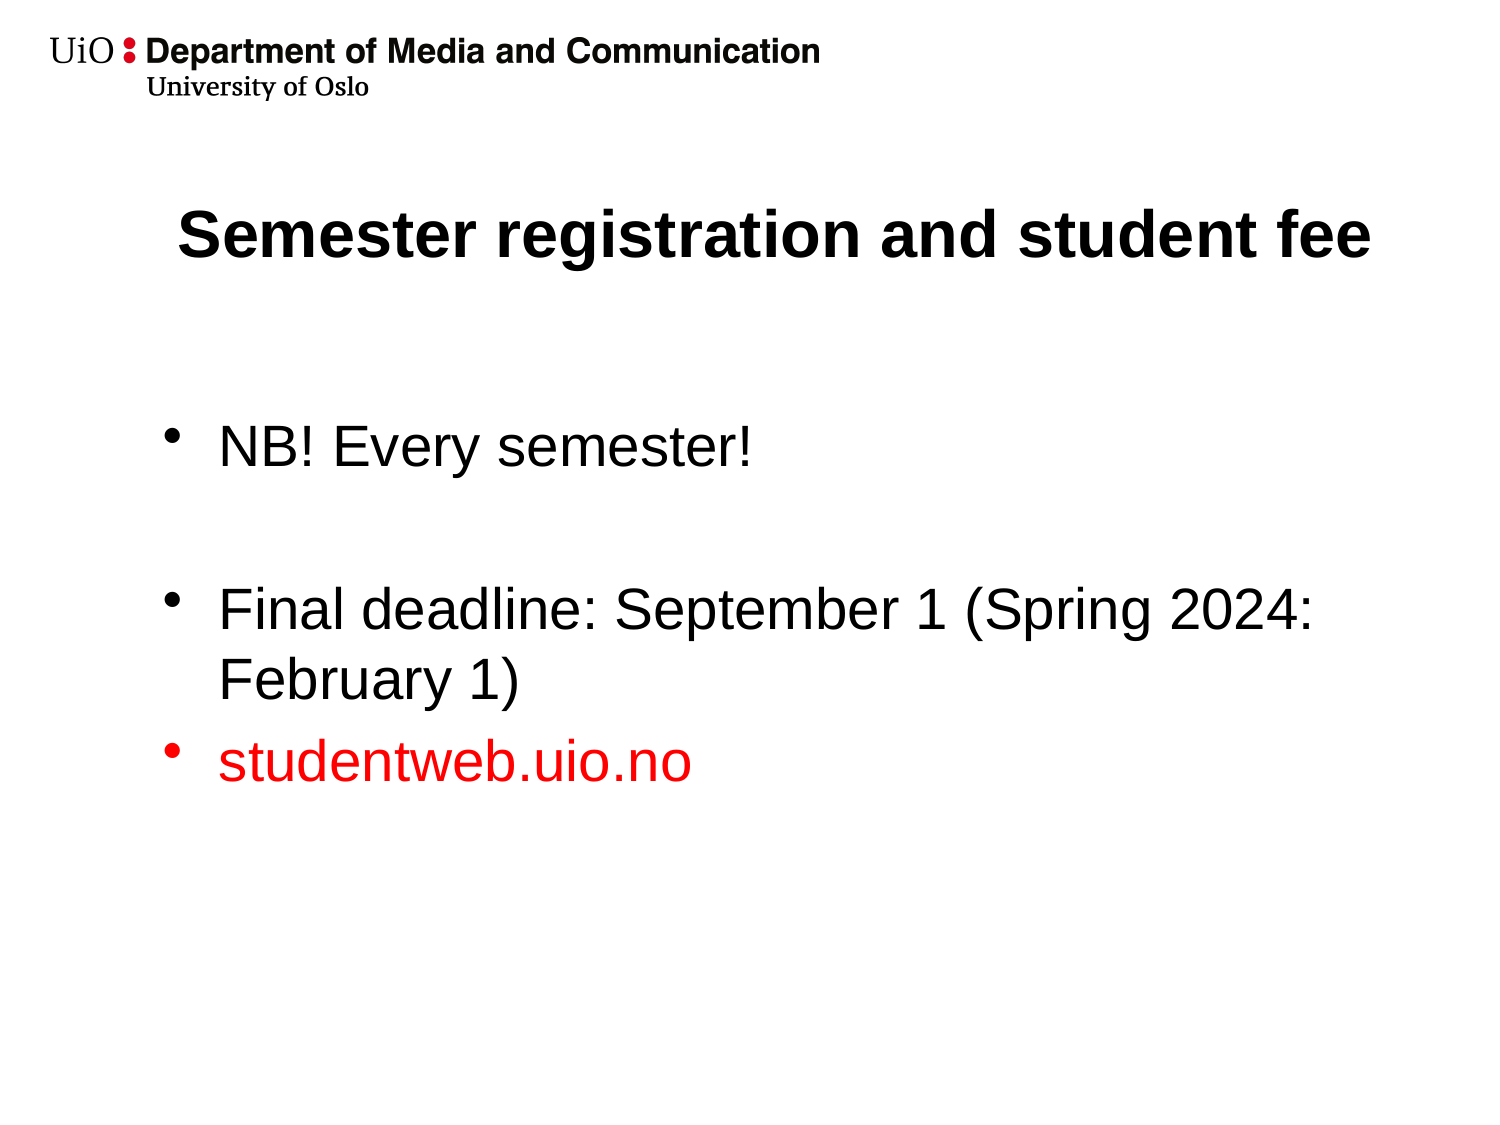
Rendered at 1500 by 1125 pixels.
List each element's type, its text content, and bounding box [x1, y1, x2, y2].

picture [50, 37, 819, 101]
title Semester registration and student fee [162, 137, 1425, 325]
list NB! Every semester! Final deadline: September 1 (Spring 2024: February 1) studentweb.uio.no [147, 400, 1411, 1024]
